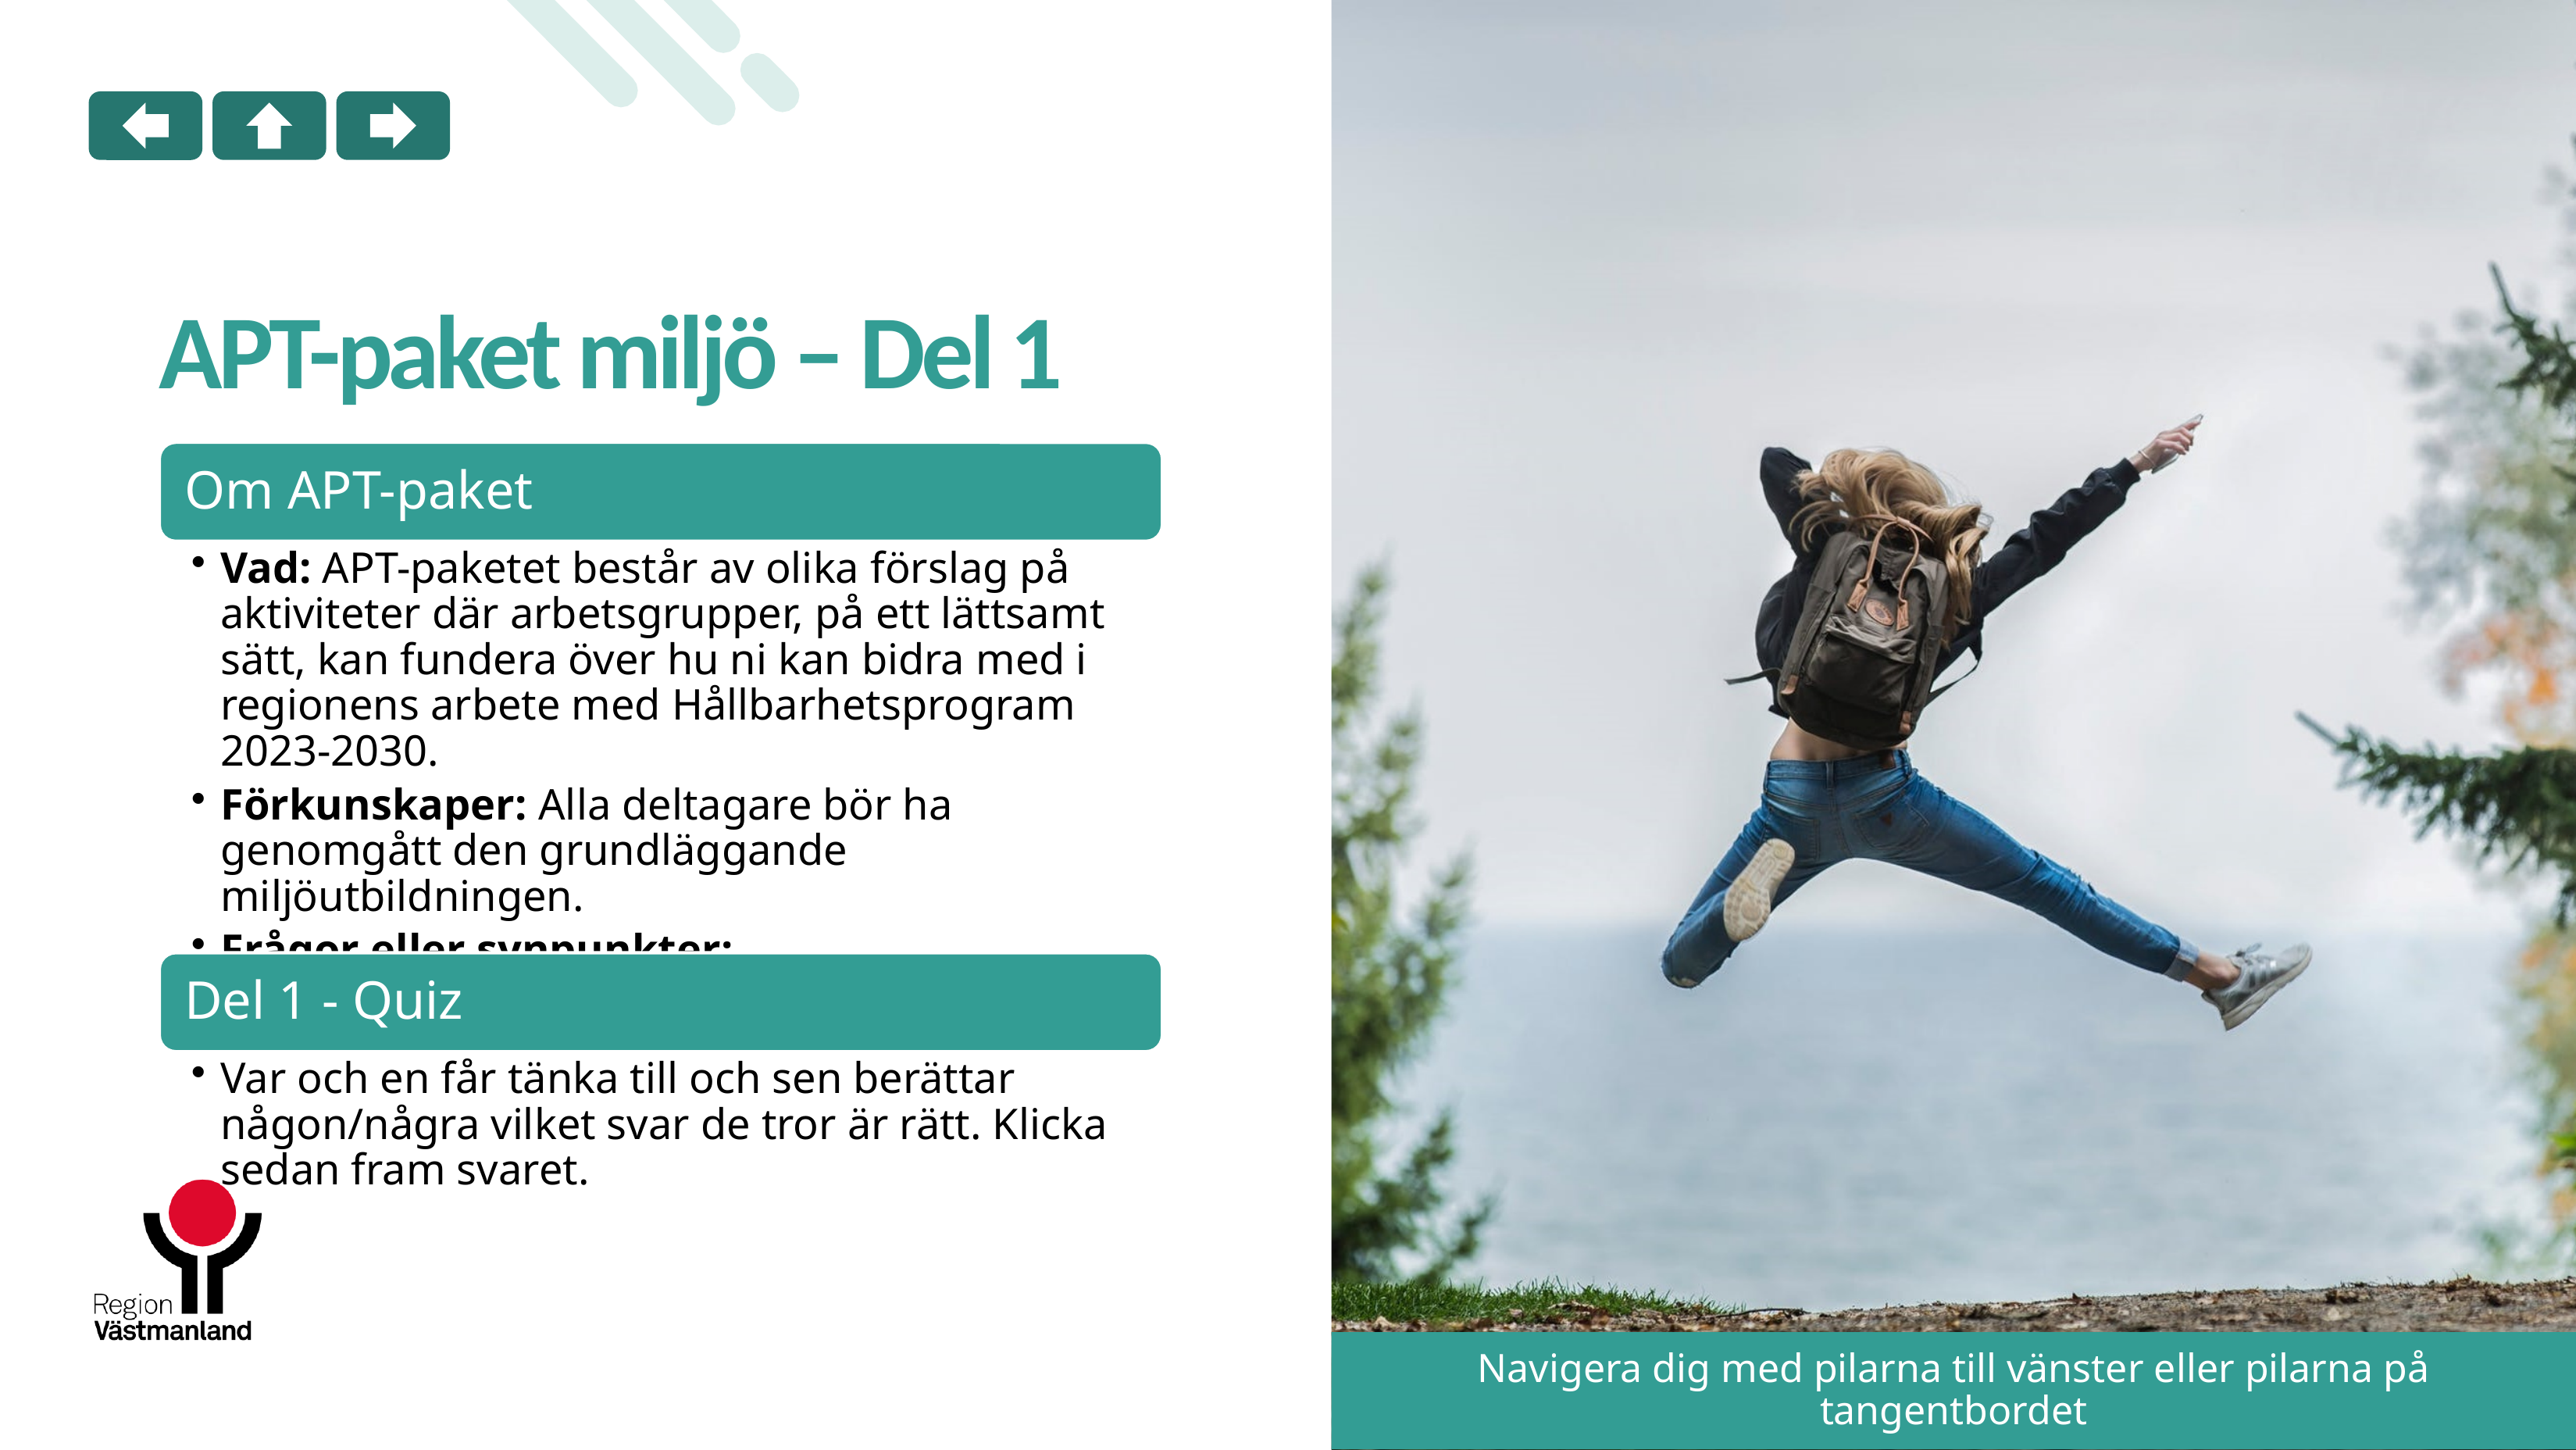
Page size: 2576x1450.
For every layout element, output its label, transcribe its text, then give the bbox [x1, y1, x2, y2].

picture [296, 1173, 307, 1182]
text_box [159, 436, 1163, 1162]
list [1331, 0, 2576, 1450]
picture [270, 1164, 283, 1182]
picture [247, 1164, 259, 1171]
picture [66, 1127, 322, 1382]
title APT-paket miljö – Del 1 [159, 157, 1163, 420]
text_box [88, 91, 451, 160]
